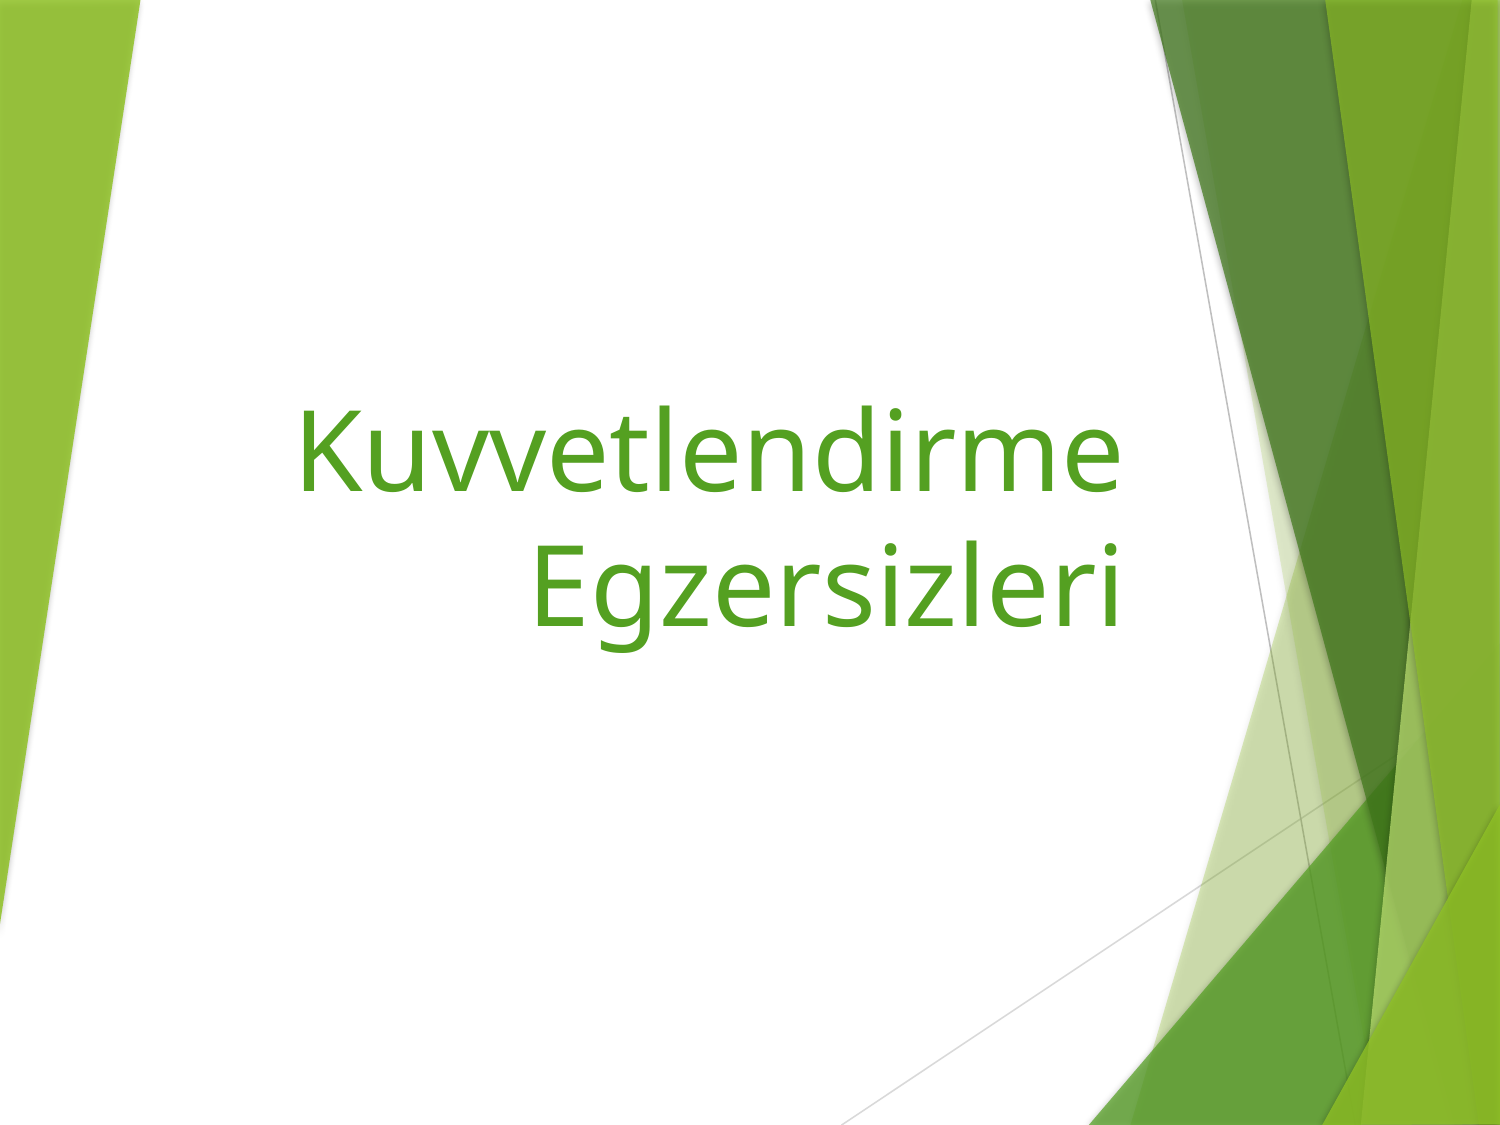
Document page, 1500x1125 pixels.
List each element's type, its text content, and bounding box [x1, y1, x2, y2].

title Kuvvetlendirme Egzersizleri [185, 394, 1142, 665]
